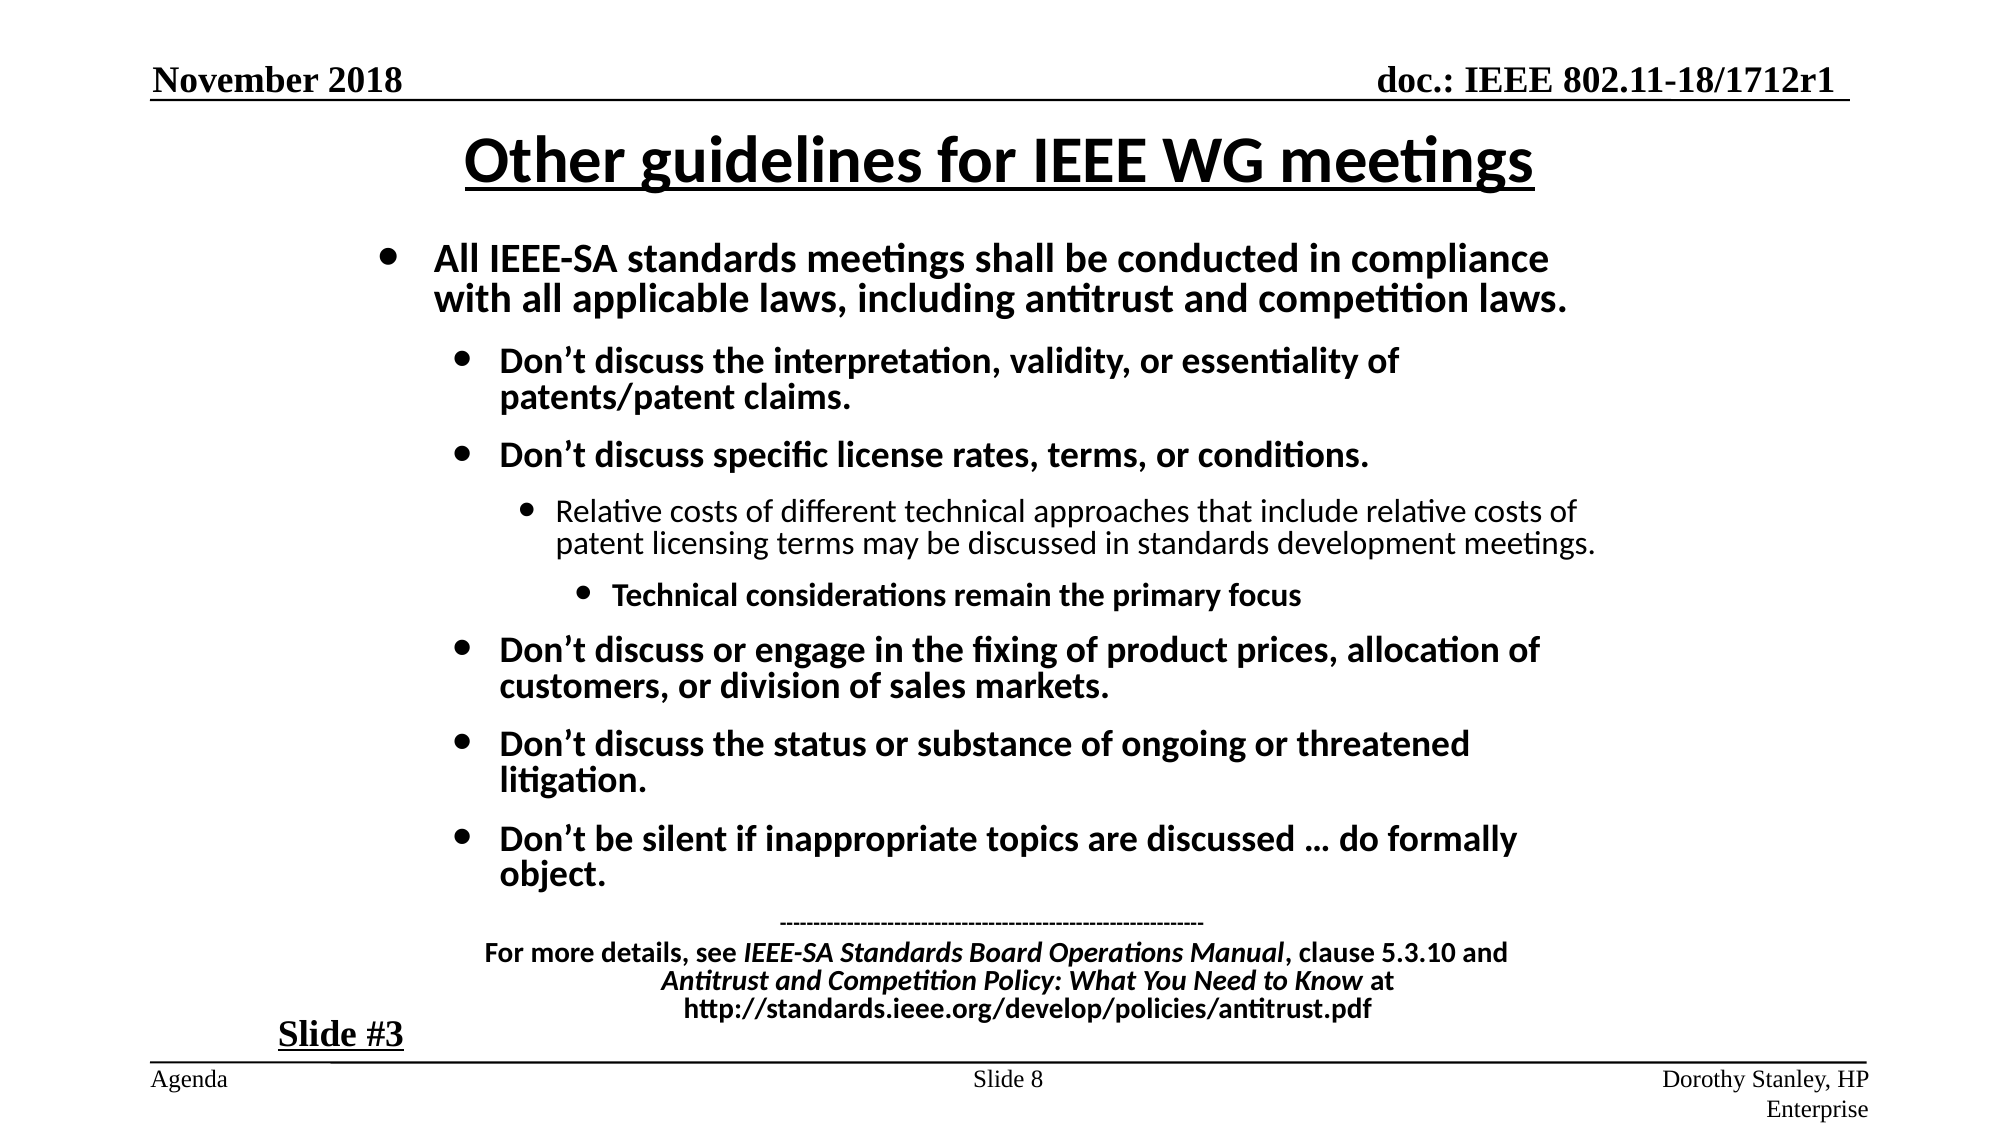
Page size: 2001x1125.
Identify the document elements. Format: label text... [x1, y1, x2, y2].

title Other guidelines for IEEE WG meetings [287, 62, 1713, 250]
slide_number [152, 54, 567, 100]
slide_number Slide 8 [964, 1062, 1053, 1093]
text_box Slide #3 [263, 1001, 420, 1062]
footer Dorothy Stanley, HP Enterprise [1609, 1062, 1869, 1093]
list All IEEE-SA standards meetings shall be conducted in compliance with all applicable laws, including antitrust and competition laws. Don’t discuss the interpretation, validity, or essentiality of patents/patent claims. Don’t discuss specific license rates, terms, or conditions. Relative costs of different technical approaches that include relative costs of patent licensing terms may be discussed in standards development meetings. Technical considerations remain the primary focus Don’t discuss or engage in the fixing of product prices, allocation of customers, or division of sales markets. Don’t discuss the status or substance of ongoing or threatened litigation. Don’t be silent if inappropriate topics are discussed … do formally object. --------------------------------------------------------------- For more details, see IEEE-SA Standards Board Operations Manual, clause 5.3.10 and Antitrust and Competition Policy: What You Need to Know at http://standards.ieee.org/develop/policies/antitrust.pdf [362, 233, 1638, 909]
